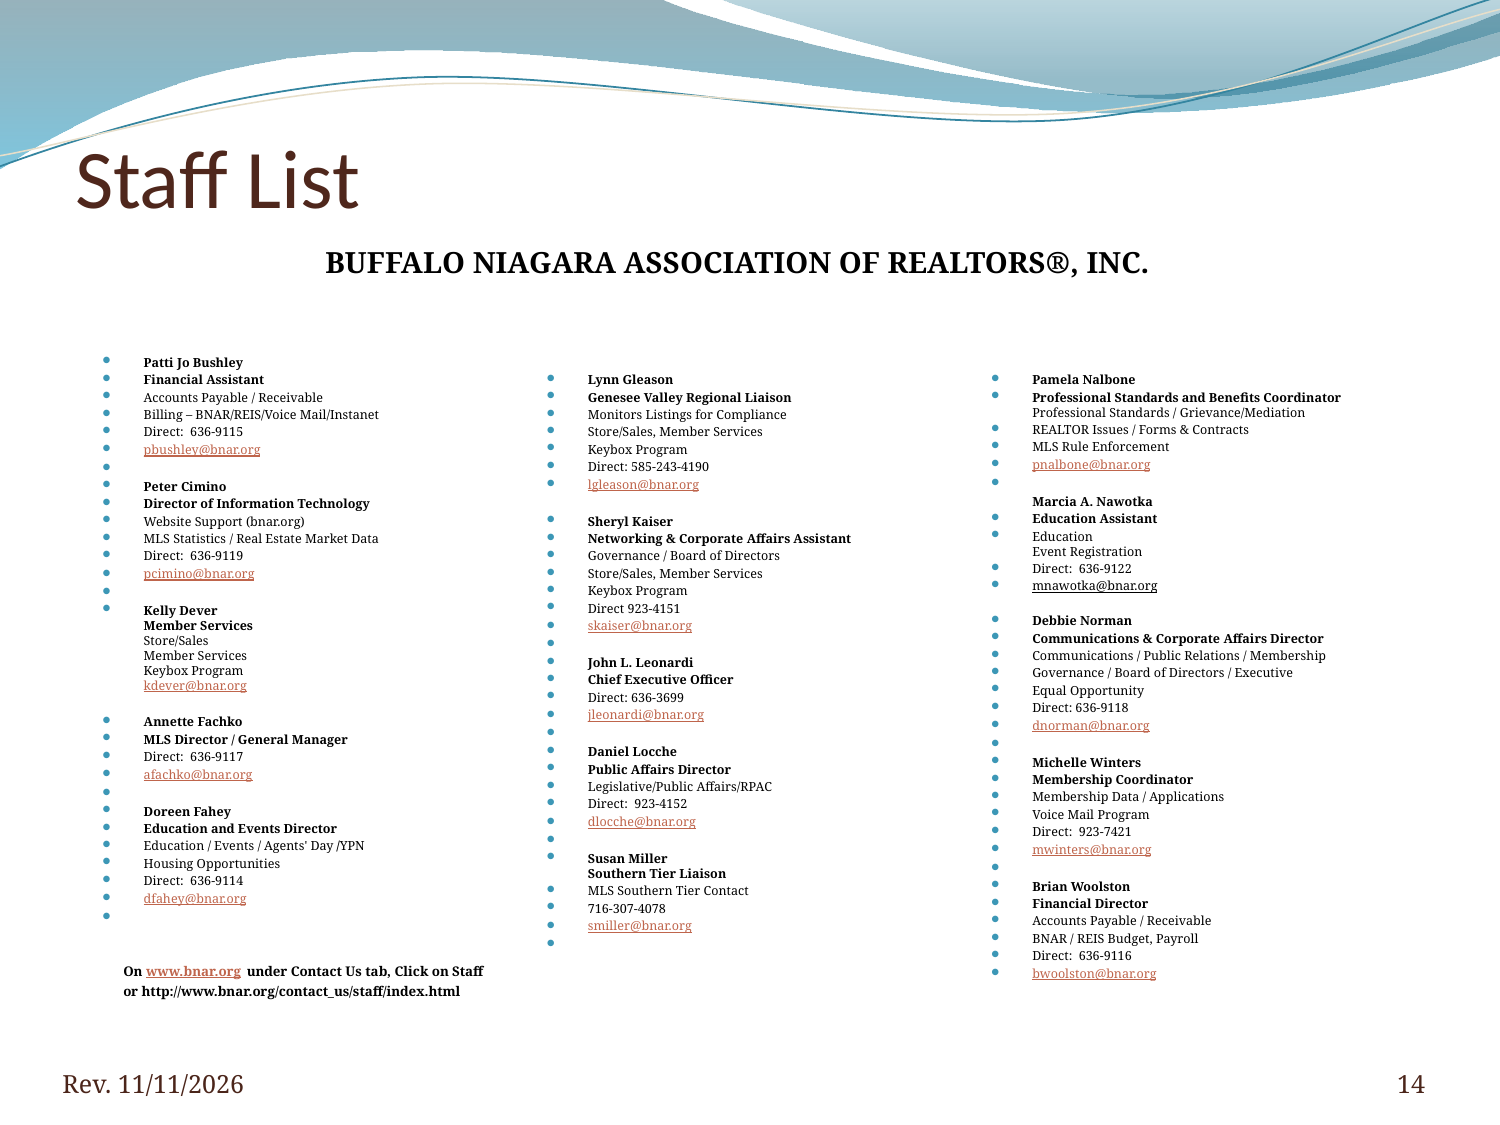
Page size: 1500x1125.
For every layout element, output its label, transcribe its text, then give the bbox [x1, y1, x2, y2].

slide_number 14 [1299, 1042, 1425, 1103]
list Patti Jo Bushley Financial Assistant Accounts Payable / Receivable Billing – BNAR/REIS/Voice Mail/Instanet Direct: 636-9115 pbushley@bnar.org Peter Cimino Director of Information Technology Website Support (bnar.org) MLS Statistics / Real Estate Market Data Direct: 636-9119 pcimino@bnar.org Kelly Dever Member Services Store/Sales Member Services Keybox Program kdever@bnar.org Annette Fachko MLS Director / General Manager Direct: 636-9117 afachko@bnar.org Doreen Fahey Education and Events Director Education / Events / Agents' Day /YPN Housing Opportunities Direct: 636-9114 dfahey@bnar.org On www.bnar.org under Contact Us tab, Click on Staff or http://www.bnar.org/contact_us/staff/index.html Lynn Gleason Genesee Valley Regional Liaison Monitors Listings for Compliance Store/Sales, Member Services Keybox Program Direct: 585-243-4190 lgleason@bnar.org Sheryl Kaiser Networking & Corporate Affairs Assistant Governance / Board of Directors Store/Sales, Member Services Keybox Program Direct 923-4151 skaiser@bnar.org John L. Leonardi Chief Executive Officer Direct: 636-3699 jleonardi@bnar.org Daniel Locche Public Affairs Director Legislative/Public Affairs/RPAC Direct: 923-4152 dlocche@bnar.org Susan Miller Southern Tier Liaison MLS Southern Tier Contact 716-307-4078 smiller@bnar.org Pamela Nalbone Professional Standards and Benefits Coordinator Professional Standards / Grievance/Mediation REALTOR Issues / Forms & Contracts MLS Rule Enforcement pnalbone@bnar.org Marcia A. Nawotka Education Assistant Education Event Registration Direct: 636-9122 mnawotka@bnar.org Debbie Norman Communications & Corporate Affairs Director Communications / Public Relations / Membership Governance / Board of Directors / Executive Equal Opportunity Direct: 636-9118 dnorman@bnar.org Michelle Winters Membership Coordinator Membership Data / Applications Voice Mail Program Direct: 923-7421 mwinters@bnar.org Brian Woolston Financial Director Accounts Payable / Receivable BNAR / REIS Budget, Payroll Direct: 636-9116 bwoolston@bnar.org [87, 312, 1450, 1050]
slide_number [62, 1042, 413, 1103]
text_box BUFFALO NIAGARA ASSOCIATION OF REALTORS®, INC. [75, 237, 1400, 288]
title Staff List [75, 115, 1425, 225]
